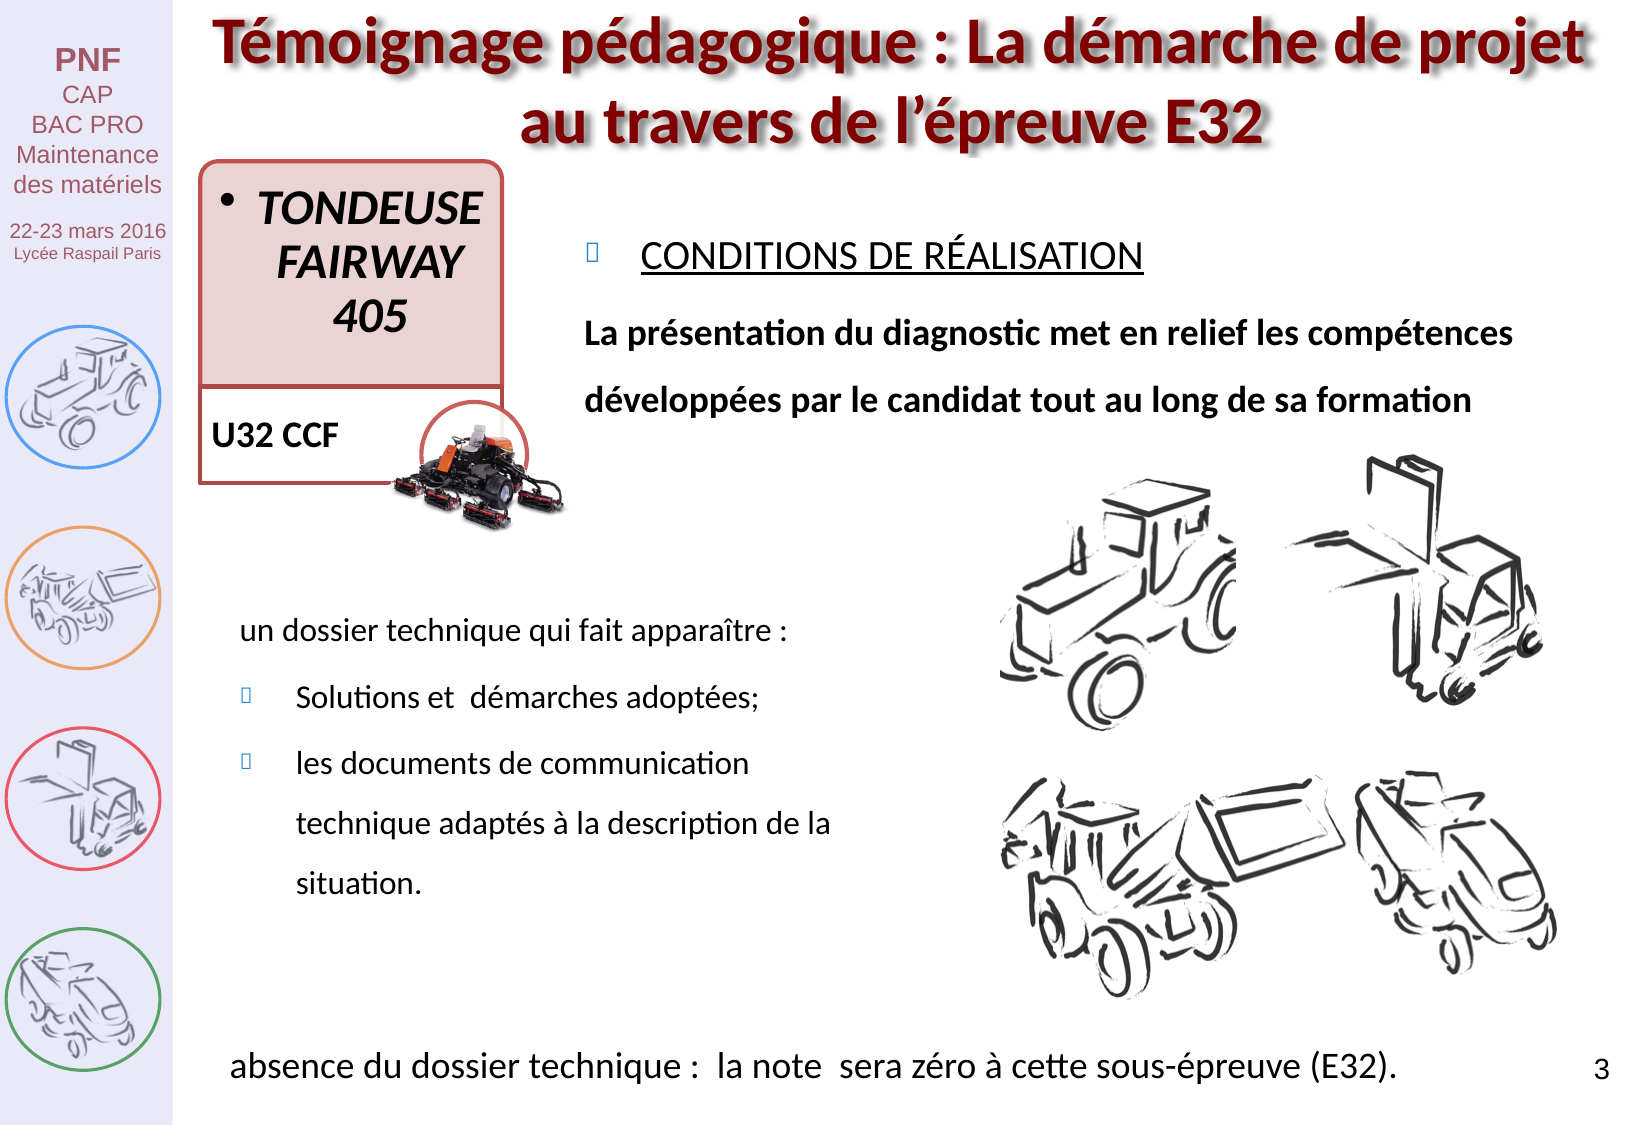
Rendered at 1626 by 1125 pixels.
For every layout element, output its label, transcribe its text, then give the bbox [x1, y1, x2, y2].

slide_number 3 [1245, 1042, 1625, 1103]
picture [1354, 770, 1557, 975]
picture [1000, 773, 1348, 1000]
text_box un dossier technique qui fait apparaître : Solutions et démarches adoptées; les documents de communication technique adaptés à la description de la situation. [224, 537, 907, 953]
picture [1283, 454, 1545, 706]
picture [1000, 478, 1236, 732]
text_box CONDITIONS DE RÉALISATION La présentation du diagnostic met en relief les compétences développées par le candidat tout au long de sa formation [699, 196, 1604, 427]
text_box absence du dossier technique : la note sera zéro à cette sous-épreuve (E32). [206, 1021, 1544, 1083]
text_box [32, 160, 695, 540]
title Témoignage pédagogique : La démarche de projet au travers de l’épreuve E32 [174, 3, 1625, 149]
